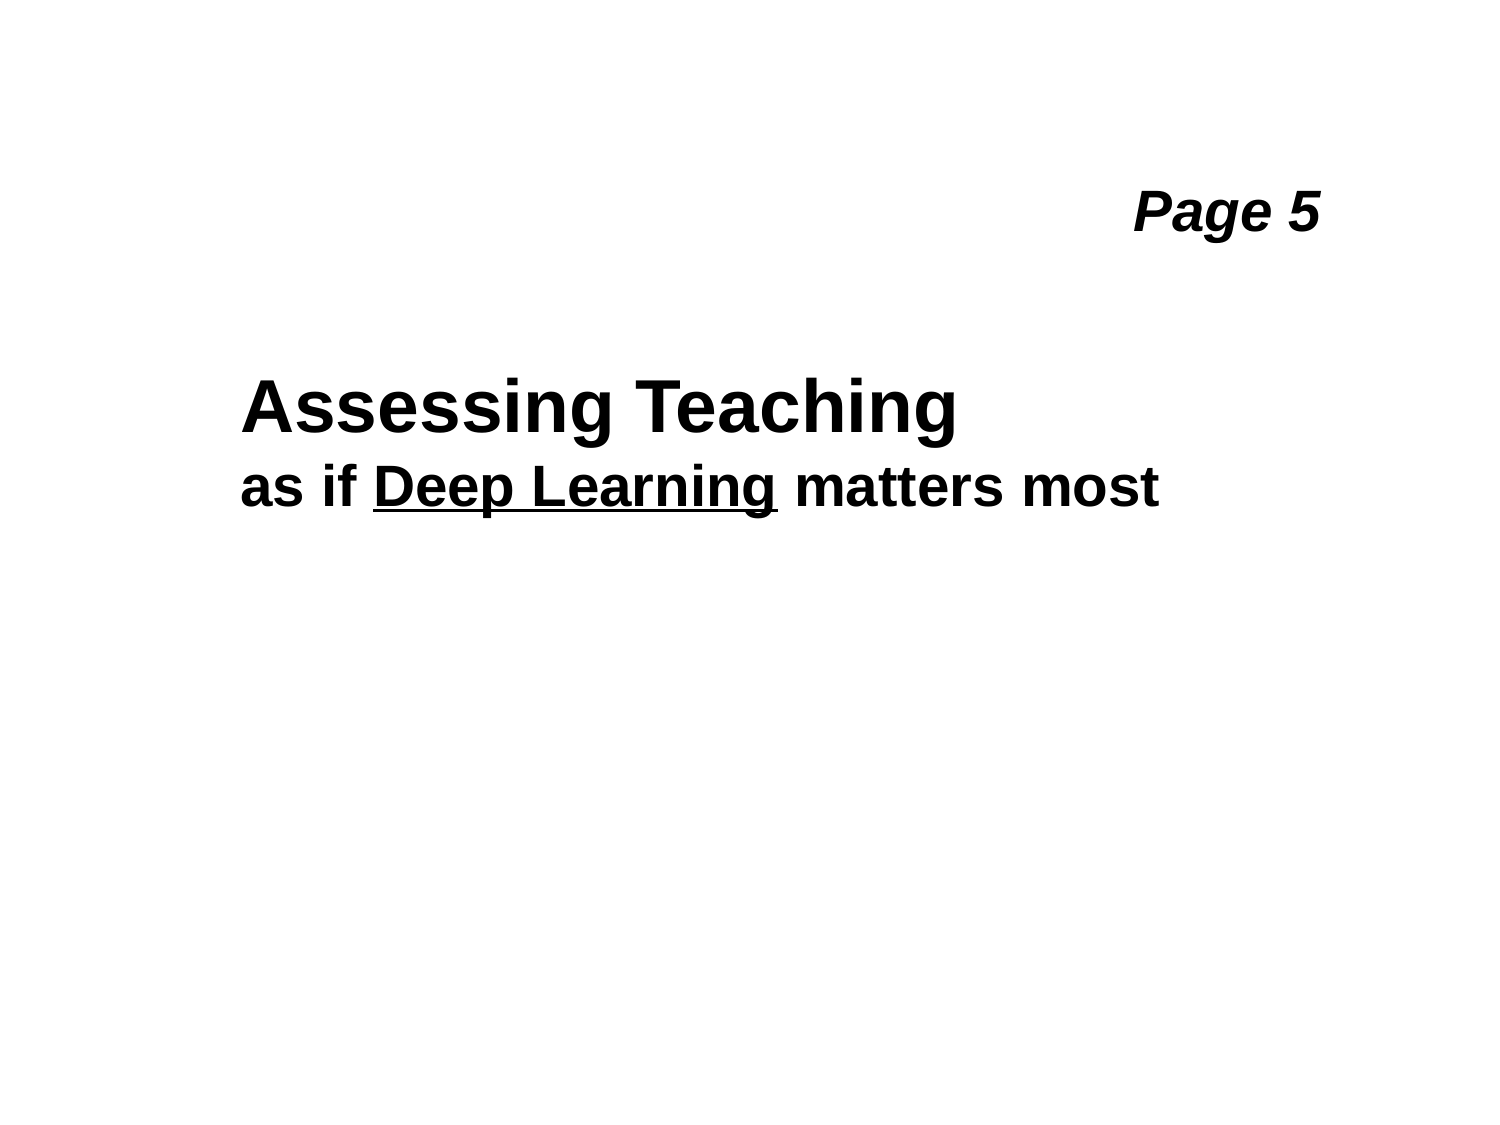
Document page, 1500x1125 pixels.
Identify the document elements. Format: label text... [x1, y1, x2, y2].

title Page 5 Assessing Teaching as if Deep Learning matters most [224, 207, 1338, 693]
